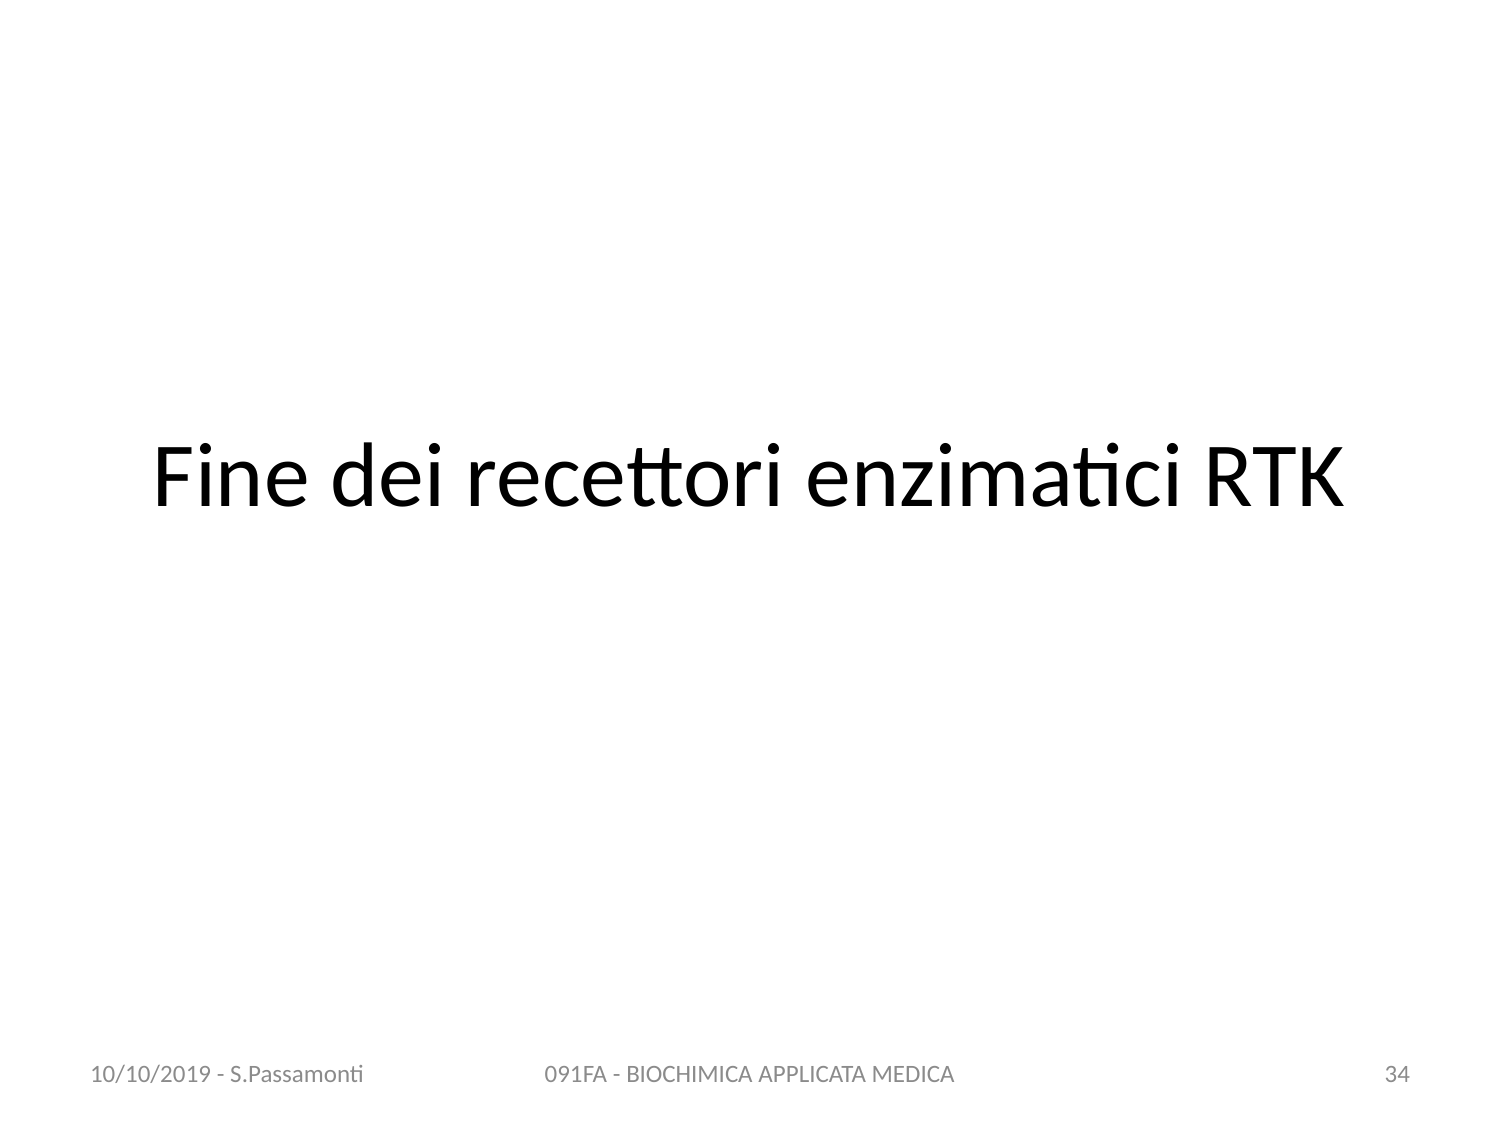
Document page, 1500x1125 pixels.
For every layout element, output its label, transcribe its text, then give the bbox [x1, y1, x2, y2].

title Fine dei recettori enzimatici RTK [112, 349, 1388, 591]
footer 091FA - BIOCHIMICA APPLICATA MEDICA [512, 1042, 988, 1103]
slide_number 34 [1074, 1042, 1425, 1103]
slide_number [75, 1042, 425, 1103]
